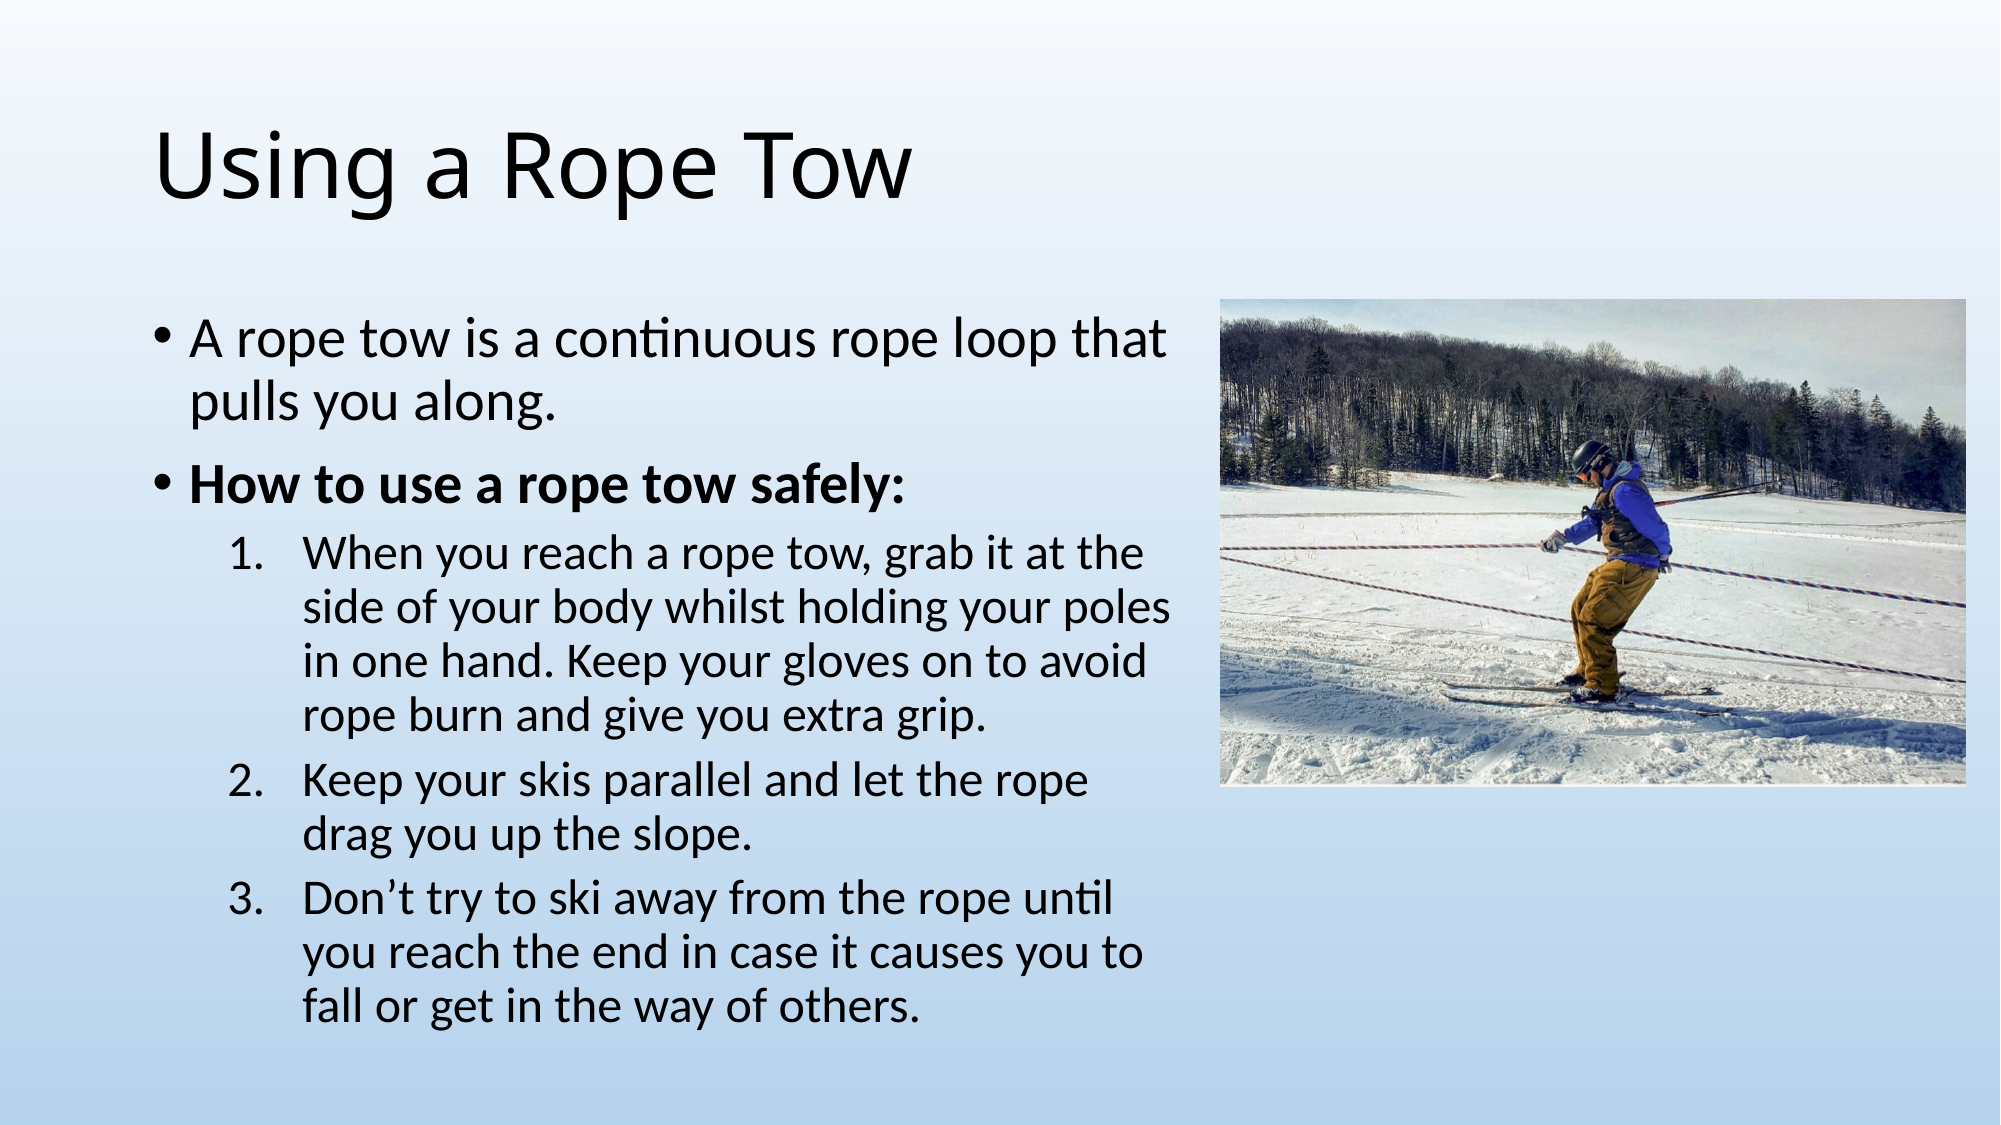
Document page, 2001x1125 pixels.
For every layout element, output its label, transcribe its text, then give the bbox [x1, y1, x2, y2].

picture [1220, 299, 1966, 787]
title Using a Rope Tow [137, 59, 1863, 278]
list A rope tow is a continuous rope loop that pulls you along. How to use a rope tow safely: When you reach a rope tow, grab it at the side of your body whilst holding your poles in one hand. Keep your gloves on to avoid rope burn and give you extra grip. Keep your skis parallel and let the rope drag you up the slope. Don’t try to ski away from the rope until you reach the end in case it causes you to fall or get in the way of others. [137, 299, 1198, 1085]
